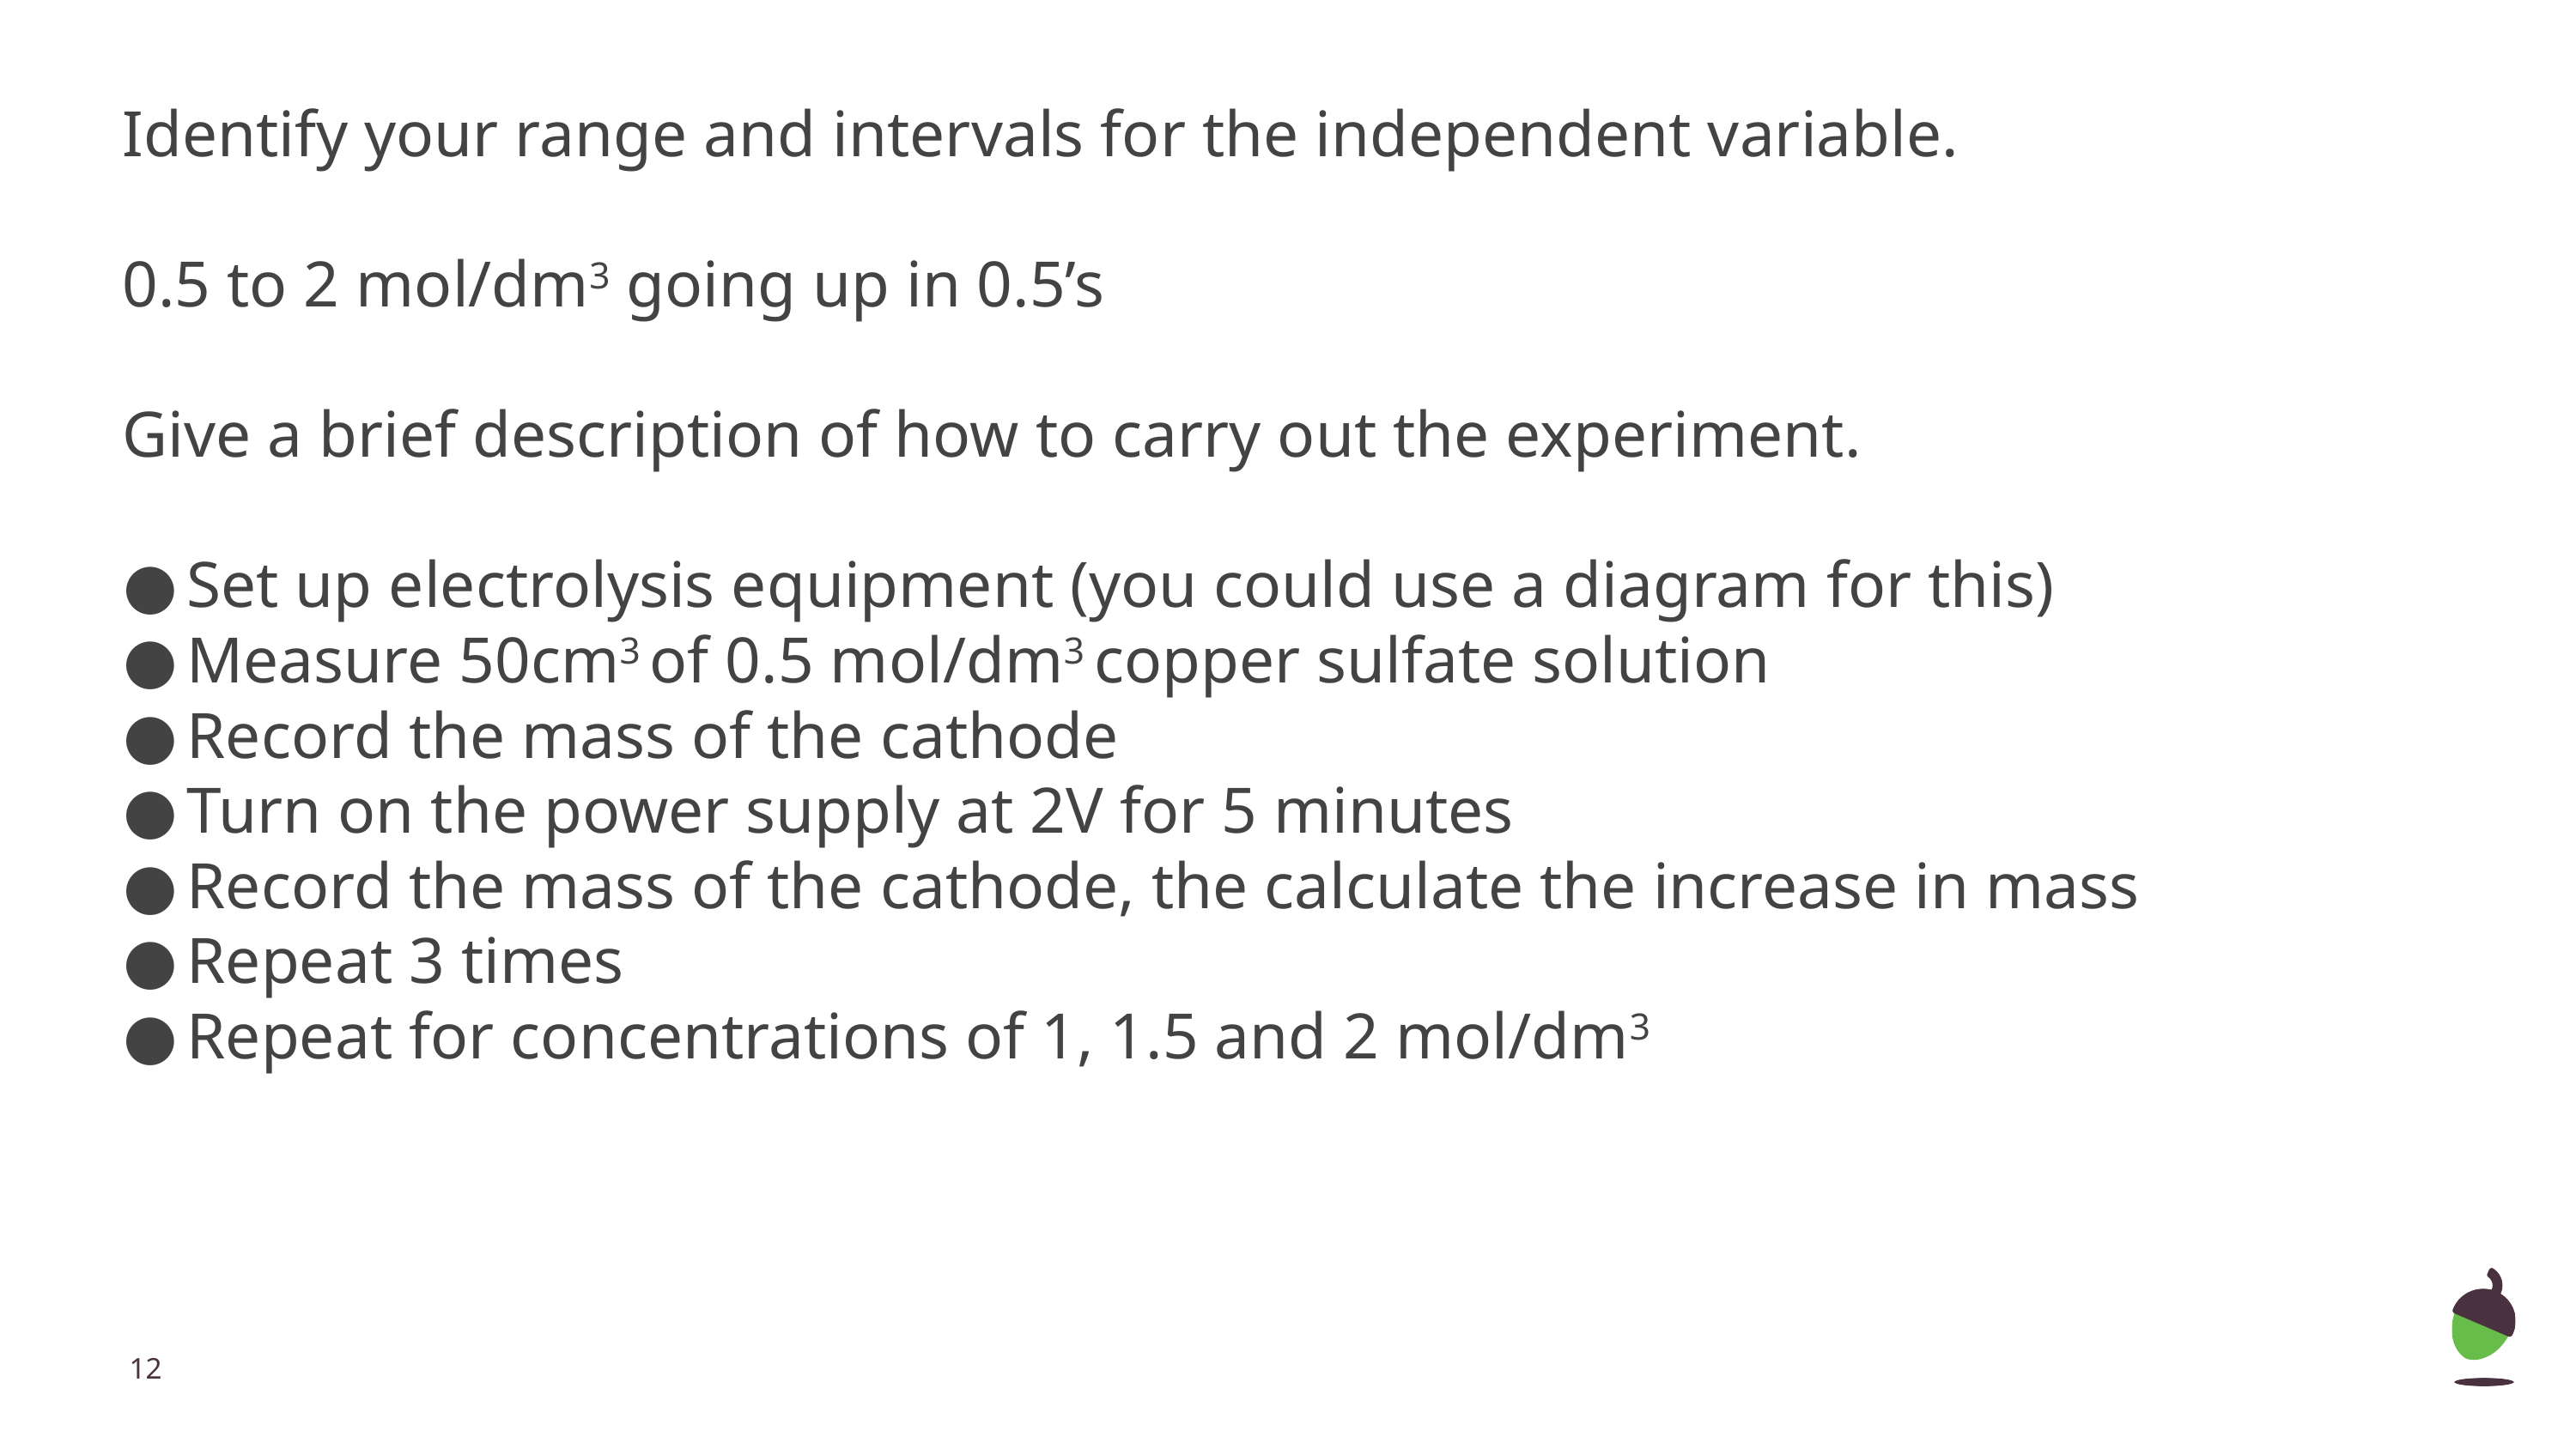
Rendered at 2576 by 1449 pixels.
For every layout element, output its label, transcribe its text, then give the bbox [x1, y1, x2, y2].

picture [2451, 1268, 2516, 1386]
text_box Identify your range and intervals for the independent variable. 0.5 to 2 mol/dm3 going up in 0.5’s Give a brief description of how to carry out the experiment. Set up electrolysis equipment (you could use a diagram for this) Measure 50cm3 of 0.5 mol/dm3 copper sulfate solution Record the mass of the cathode Turn on the power supply at 2V for 5 minutes Record the mass of the cathode, the calculate the increase in mass Repeat 3 times Repeat for concentrations of 1, 1.5 and 2 mol/dm3 [109, 81, 2503, 944]
slide_number ‹#› [129, 1349, 332, 1401]
